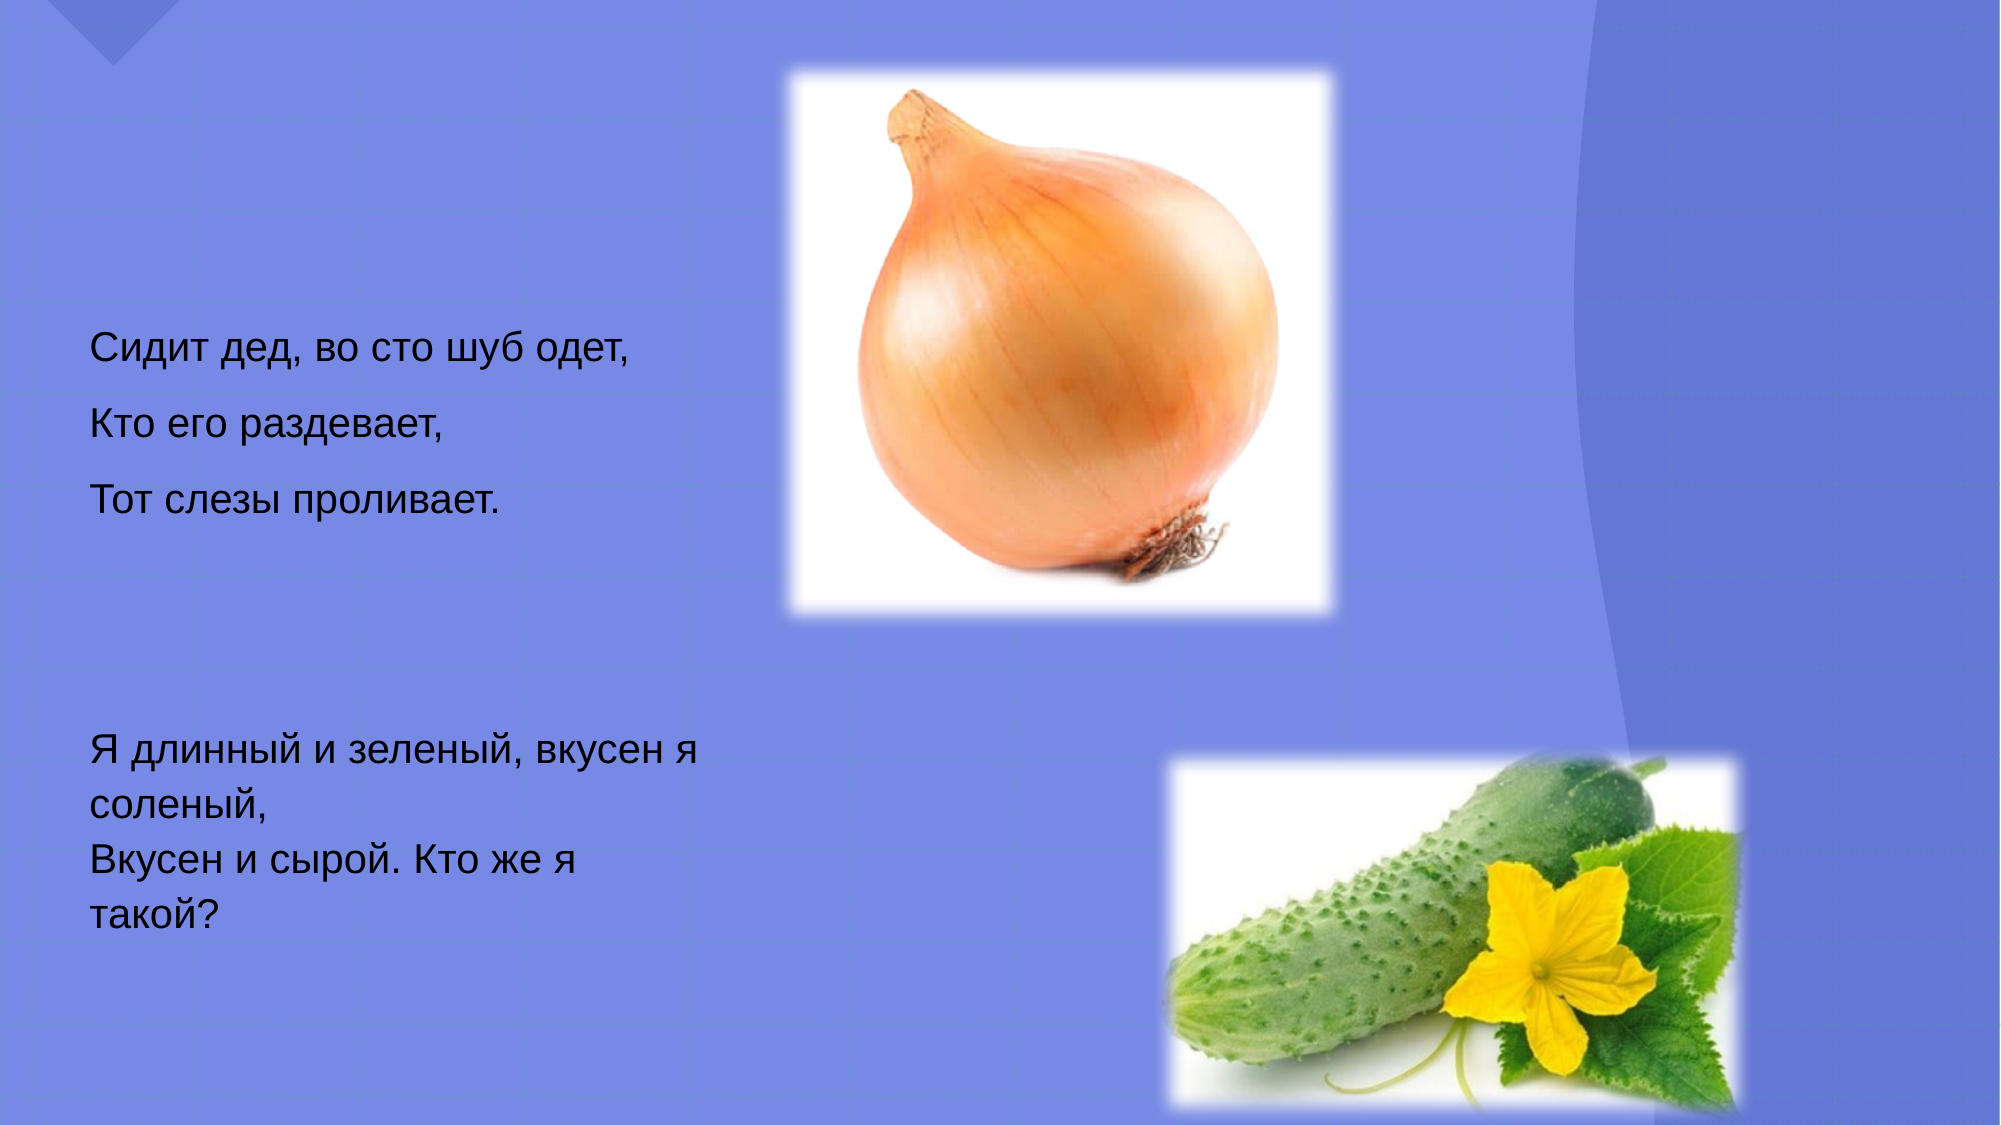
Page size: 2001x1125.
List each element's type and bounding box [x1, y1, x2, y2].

picture [1151, 741, 1754, 1125]
picture [771, 53, 1350, 632]
text_box [0, 0, 2000, 1125]
